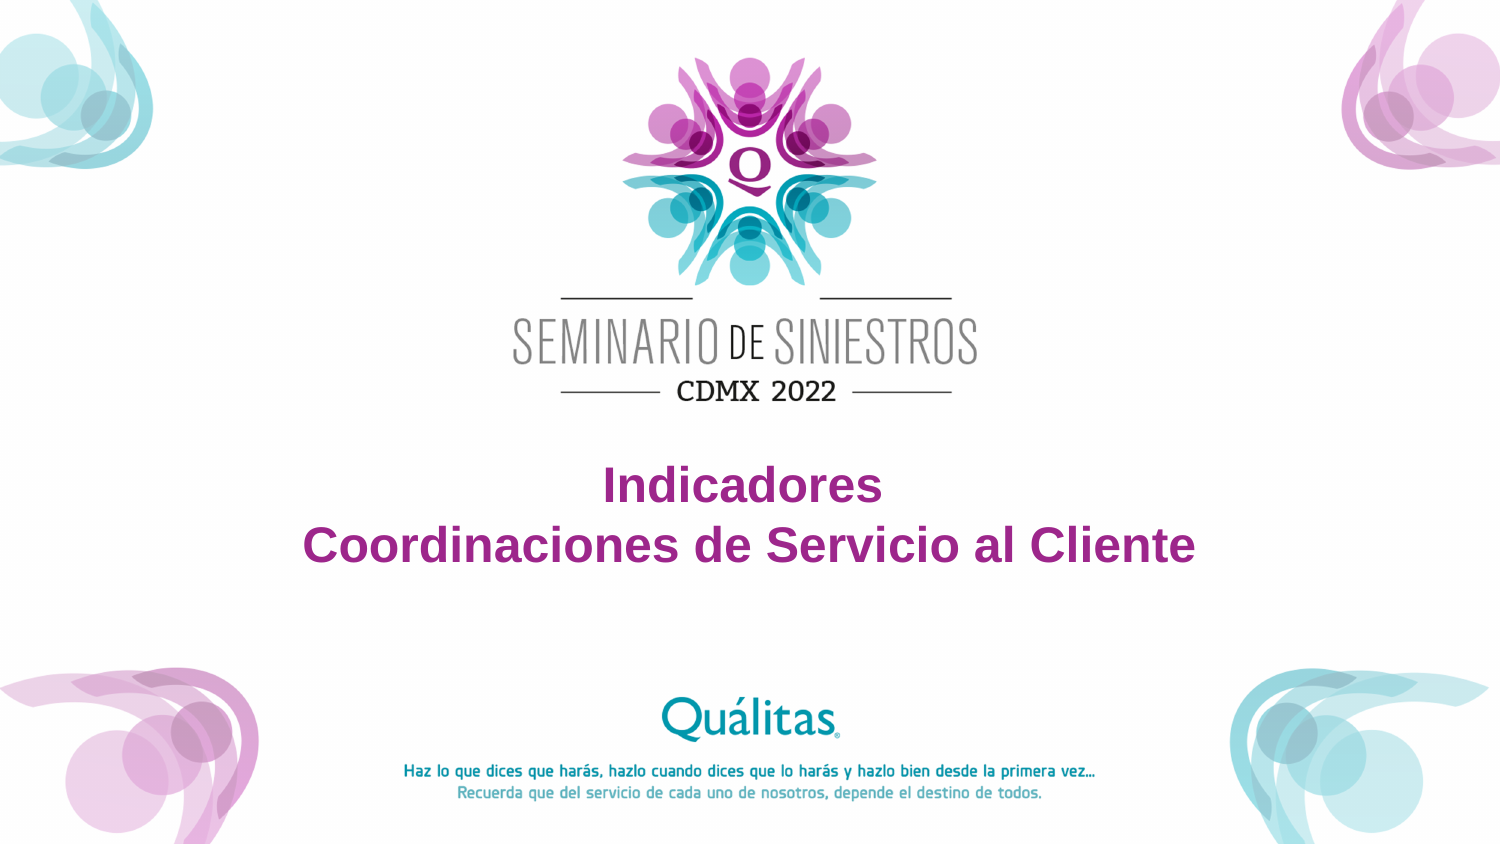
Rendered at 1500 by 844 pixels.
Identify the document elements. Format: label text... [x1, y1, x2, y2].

picture [0, 0, 1500, 844]
text_box Indicadores Coordinaciones de Servicio al Cliente [124, 444, 1376, 581]
